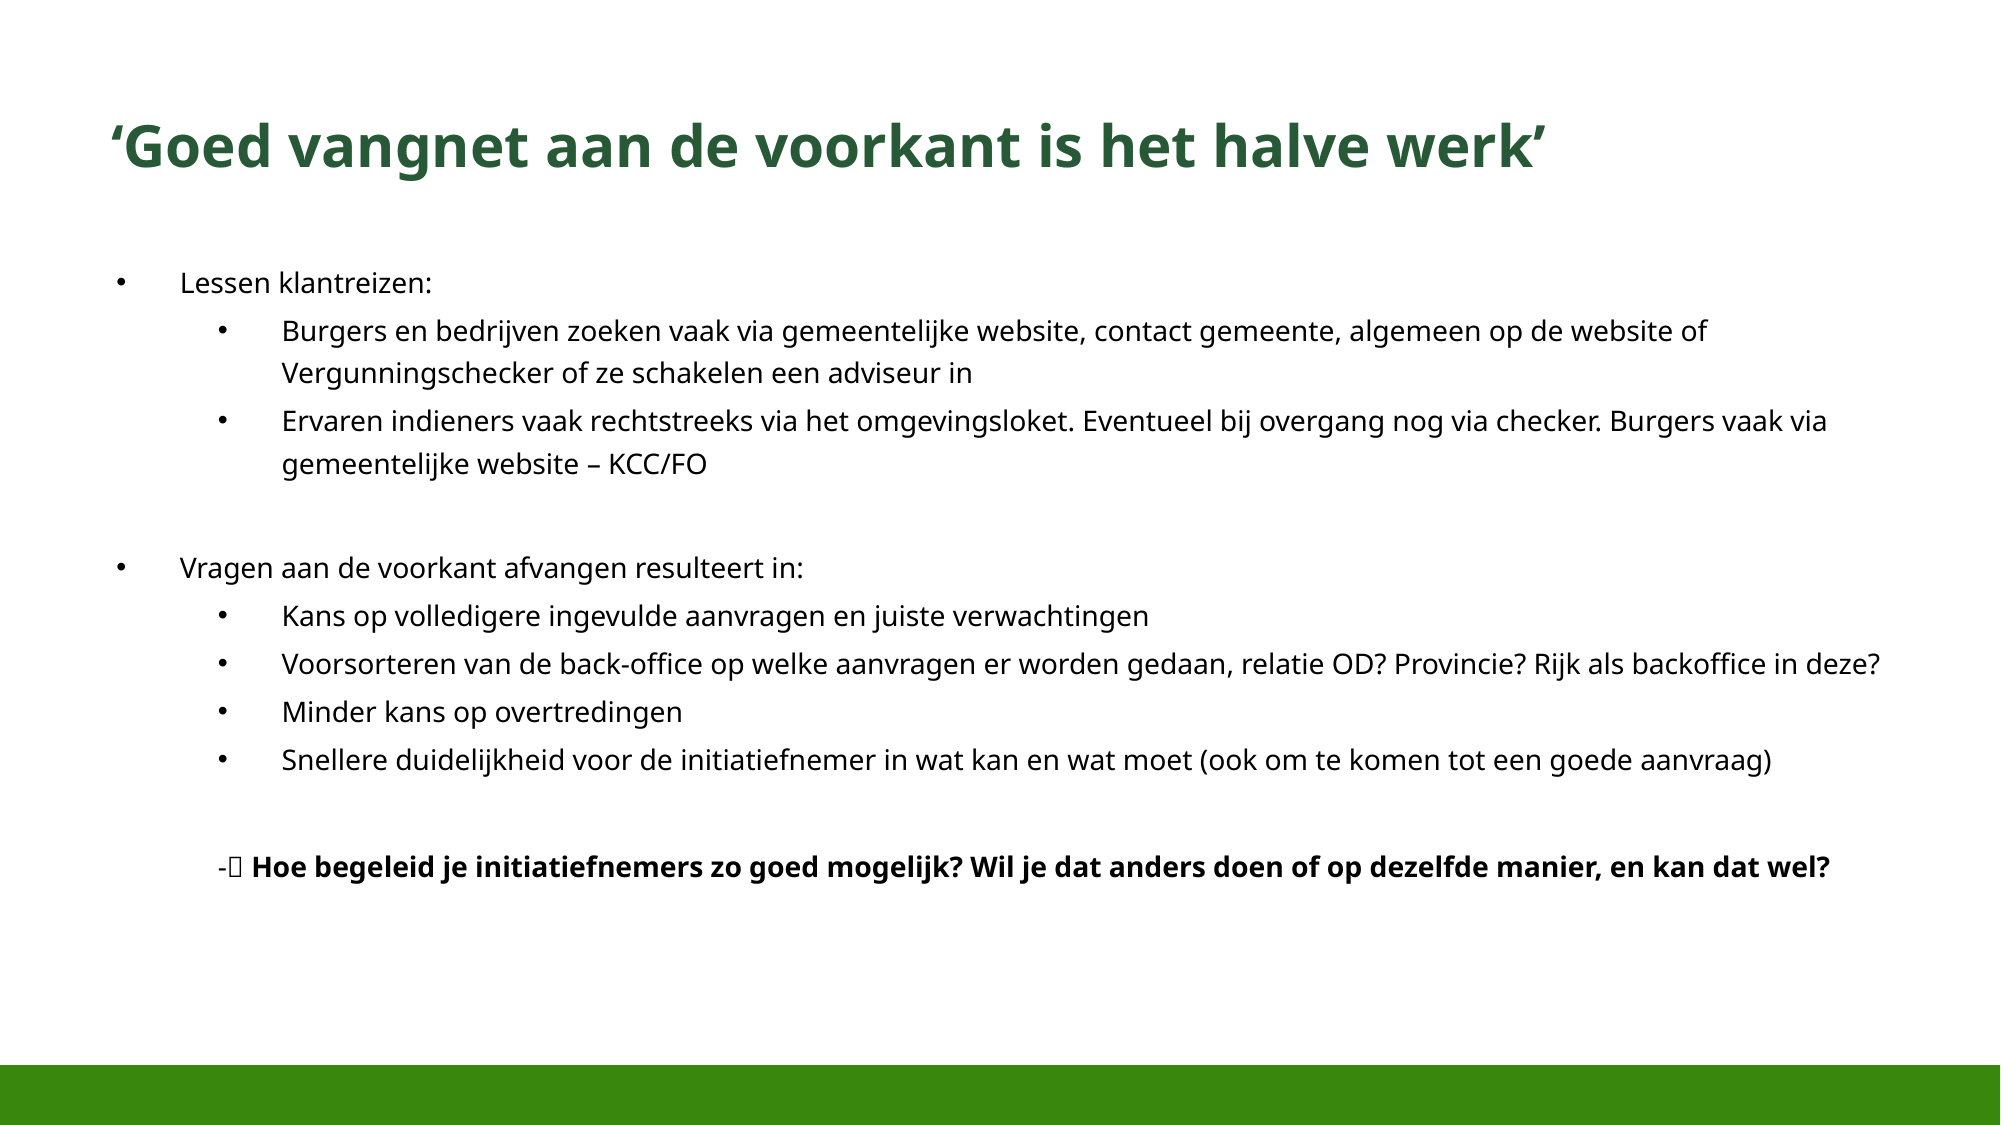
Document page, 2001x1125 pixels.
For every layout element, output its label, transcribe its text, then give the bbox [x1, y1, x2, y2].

list Lessen klantreizen: Burgers en bedrijven zoeken vaak via gemeentelijke website, contact gemeente, algemeen op de website of Vergunningschecker of ze schakelen een adviseur in Ervaren indieners vaak rechtstreeks via het omgevingsloket. Eventueel bij overgang nog via checker. Burgers vaak via gemeentelijke website – KCC/FO Vragen aan de voorkant afvangen resulteert in: Kans op volledigere ingevulde aanvragen en juiste verwachtingen Voorsorteren van de back-office op welke aanvragen er worden gedaan, relatie OD? Provincie? Rijk als backoffice in deze? Minder kans op overtredingen Snellere duidelijkheid voor de initiatiefnemer in wat kan en wat moet (ook om te komen tot een goede aanvraag) - Hoe begeleid je initiatiefnemers zo goed mogelijk? Wil je dat anders doen of op dezelfde manier, en kan dat wel? [101, 248, 1900, 955]
title ‘Goed vangnet aan de voorkant is het halve werk’ [96, 101, 1897, 211]
